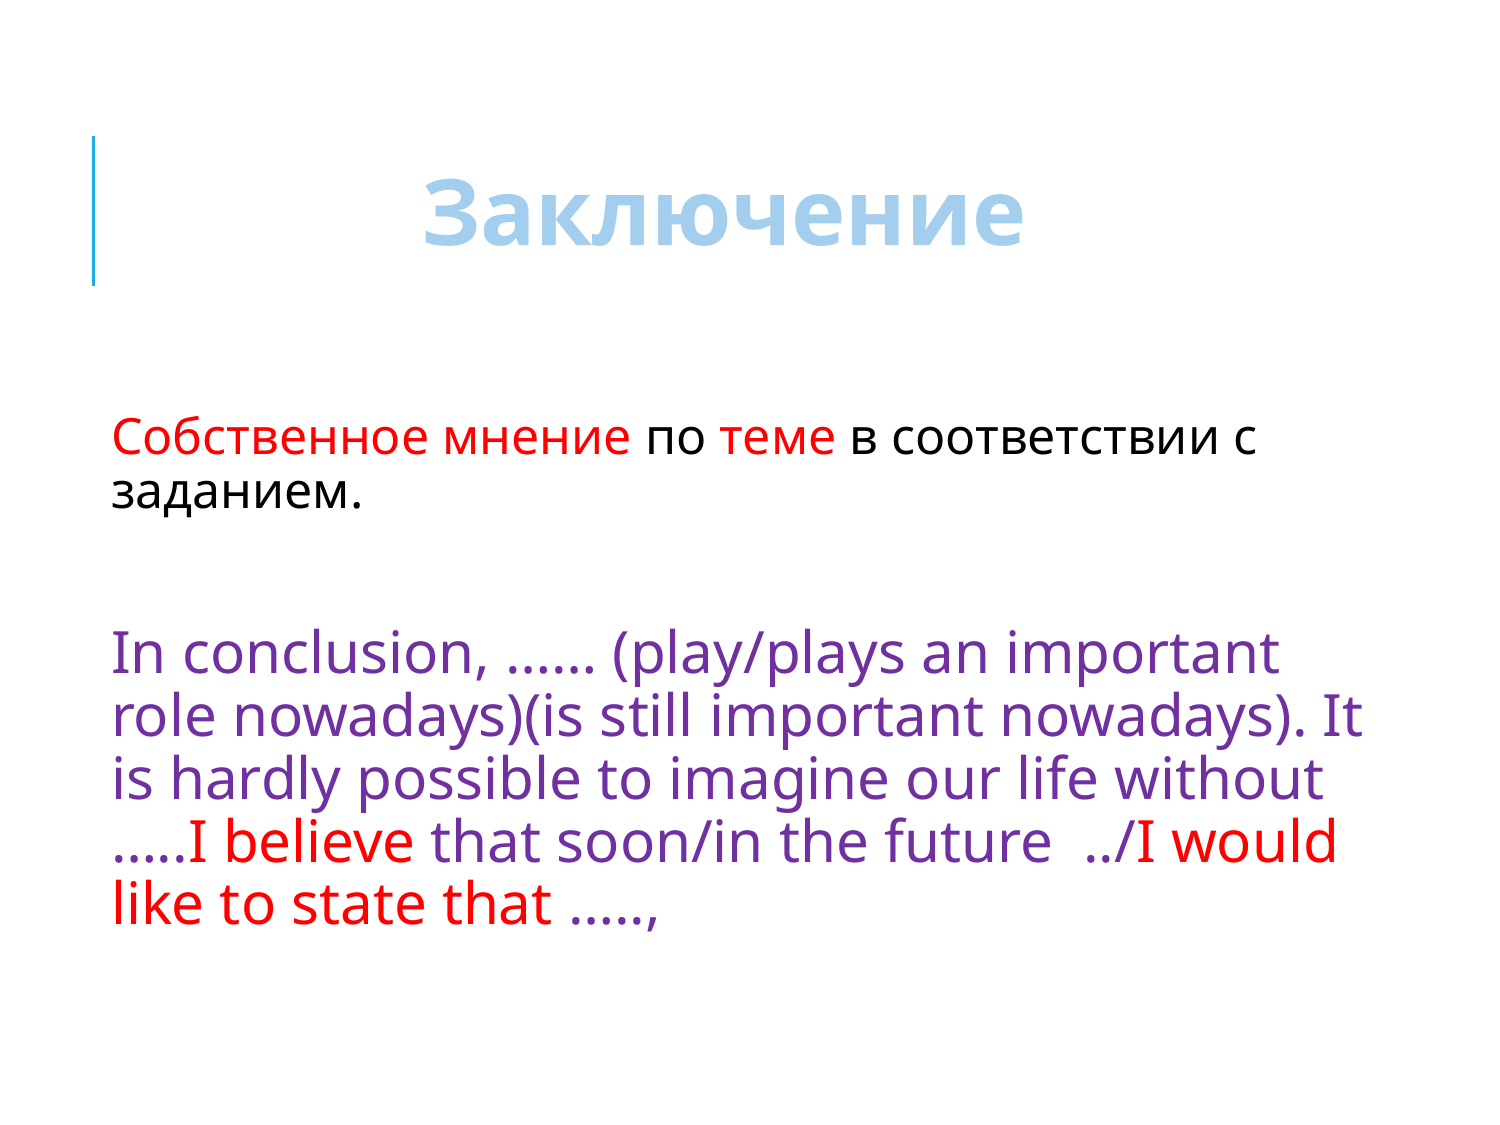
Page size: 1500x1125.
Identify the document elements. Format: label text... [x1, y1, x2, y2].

title Заключение [126, 96, 1322, 324]
list Собственное мнение по теме в соответствии с заданием. In conclusion, …… (play/plays an important role nowadays)(is still important nowadays). It is hardly possible to imagine our life without …..I believe that soon/in the future ../I would like to state that ….., [88, 324, 1397, 1029]
